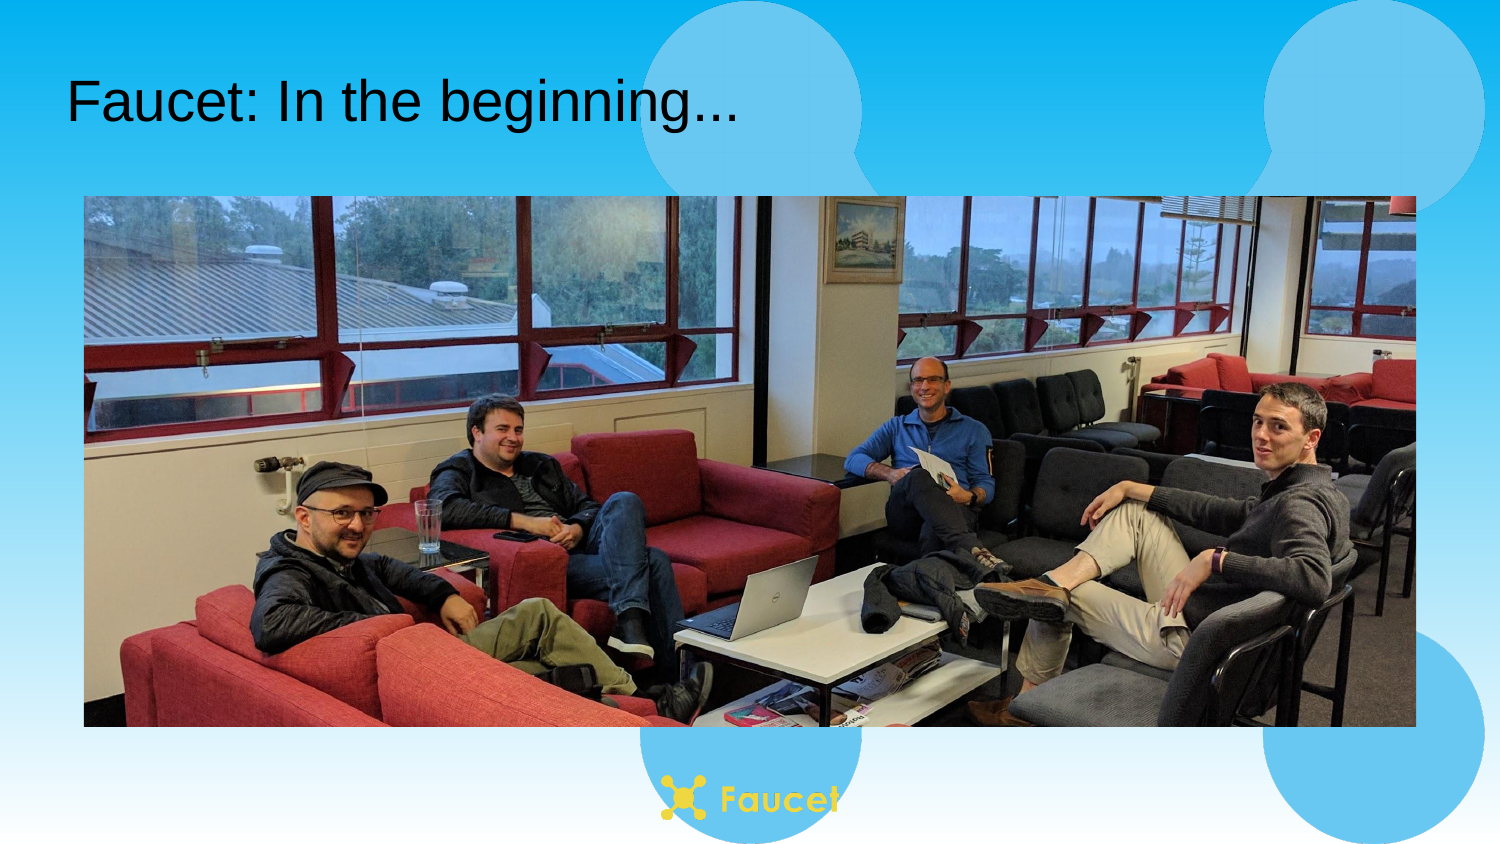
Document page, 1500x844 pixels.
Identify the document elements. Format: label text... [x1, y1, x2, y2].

picture [83, 0, 1485, 844]
picture [662, 2, 840, 48]
title Faucet: In the beginning... [51, 48, 1449, 142]
